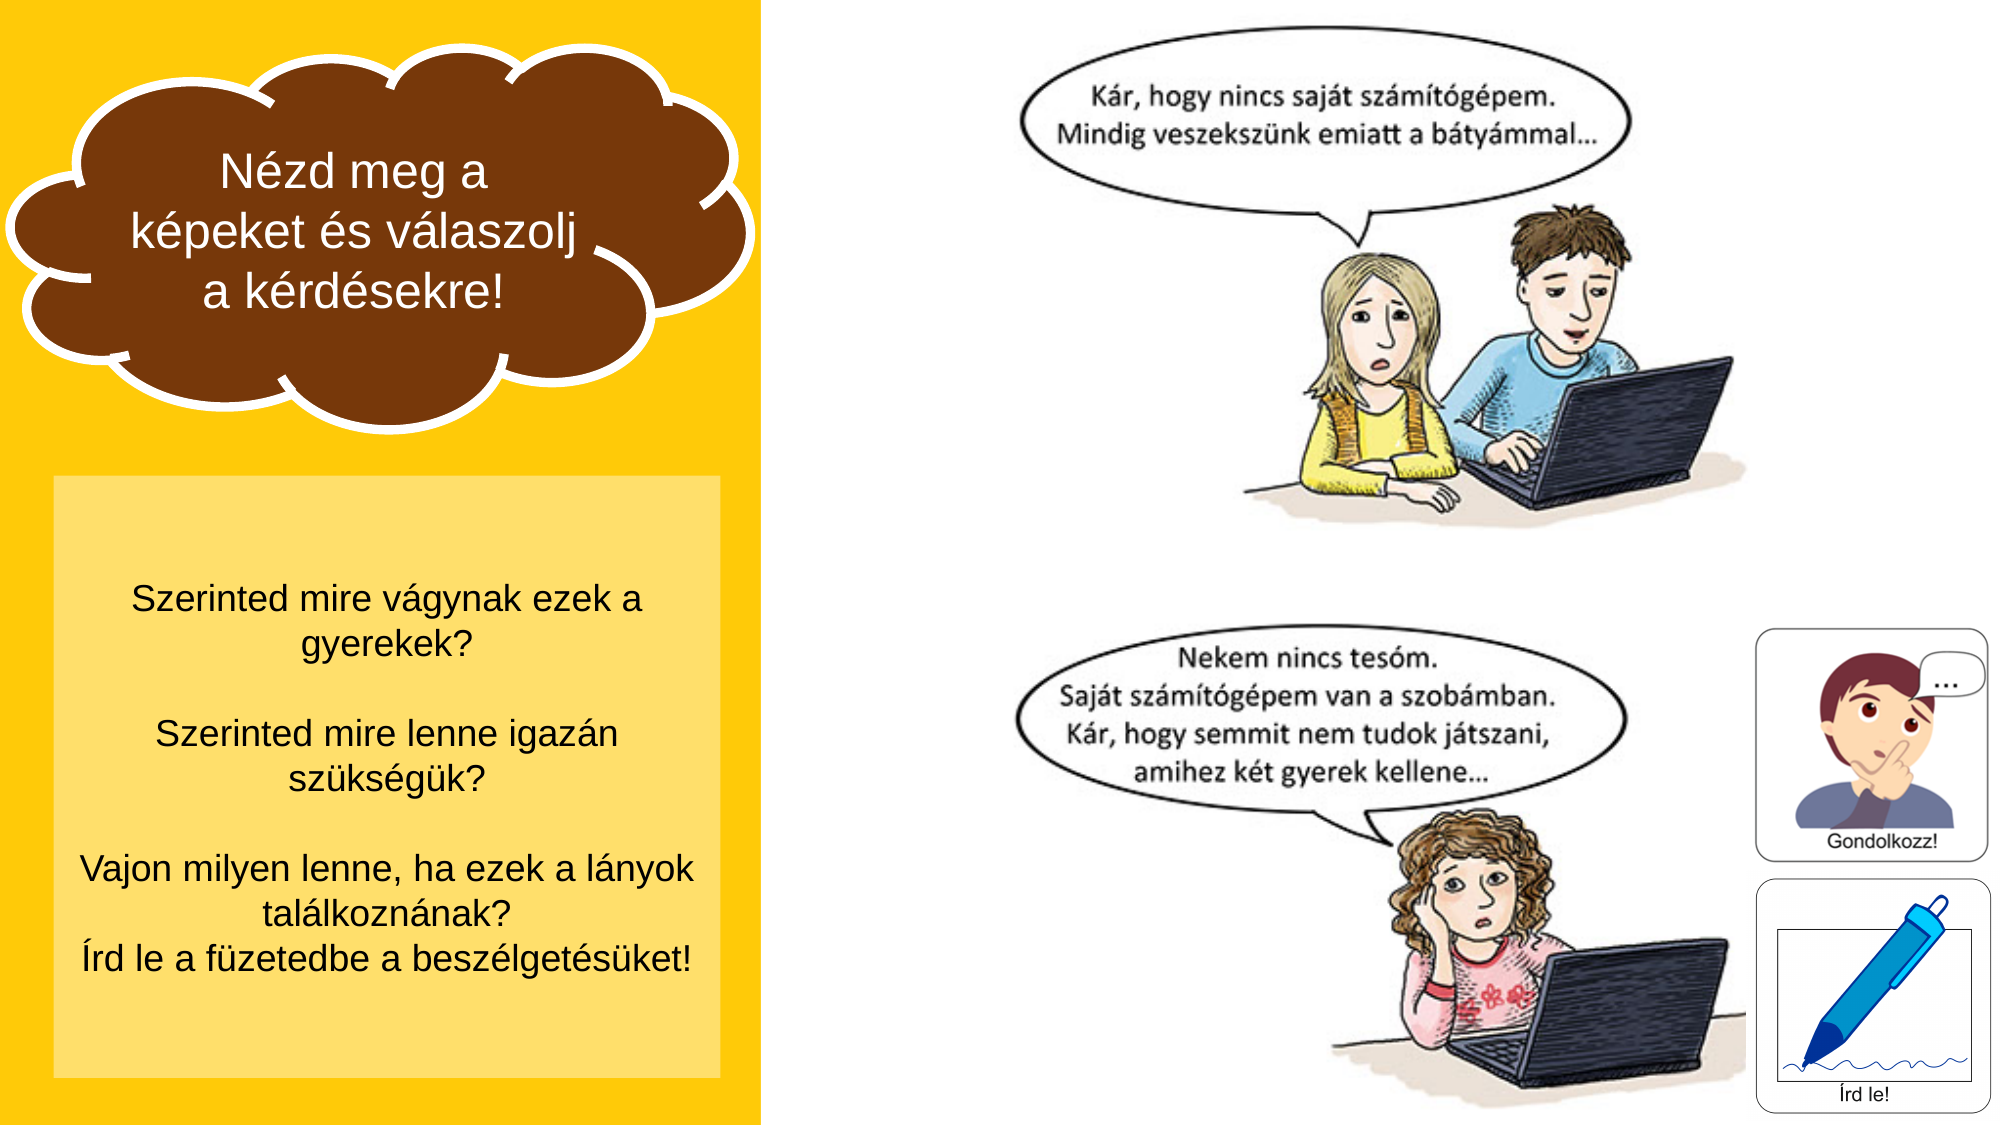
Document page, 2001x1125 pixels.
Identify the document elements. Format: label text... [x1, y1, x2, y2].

text_box Szerinted mire vágynak ezek a gyerekek? Szerinted mire lenne igazán szükségük? Vajon milyen lenne, ha ezek a lányok találkoznának? Írd le a füzetedbe a beszélgetésüket! [52, 474, 721, 1079]
text_box [762, 0, 2000, 1125]
text_box Nézd meg a képeket és válaszolj a kérdésekre! [9, 47, 752, 431]
text_box [0, 0, 760, 1125]
picture [999, 0, 2000, 1122]
